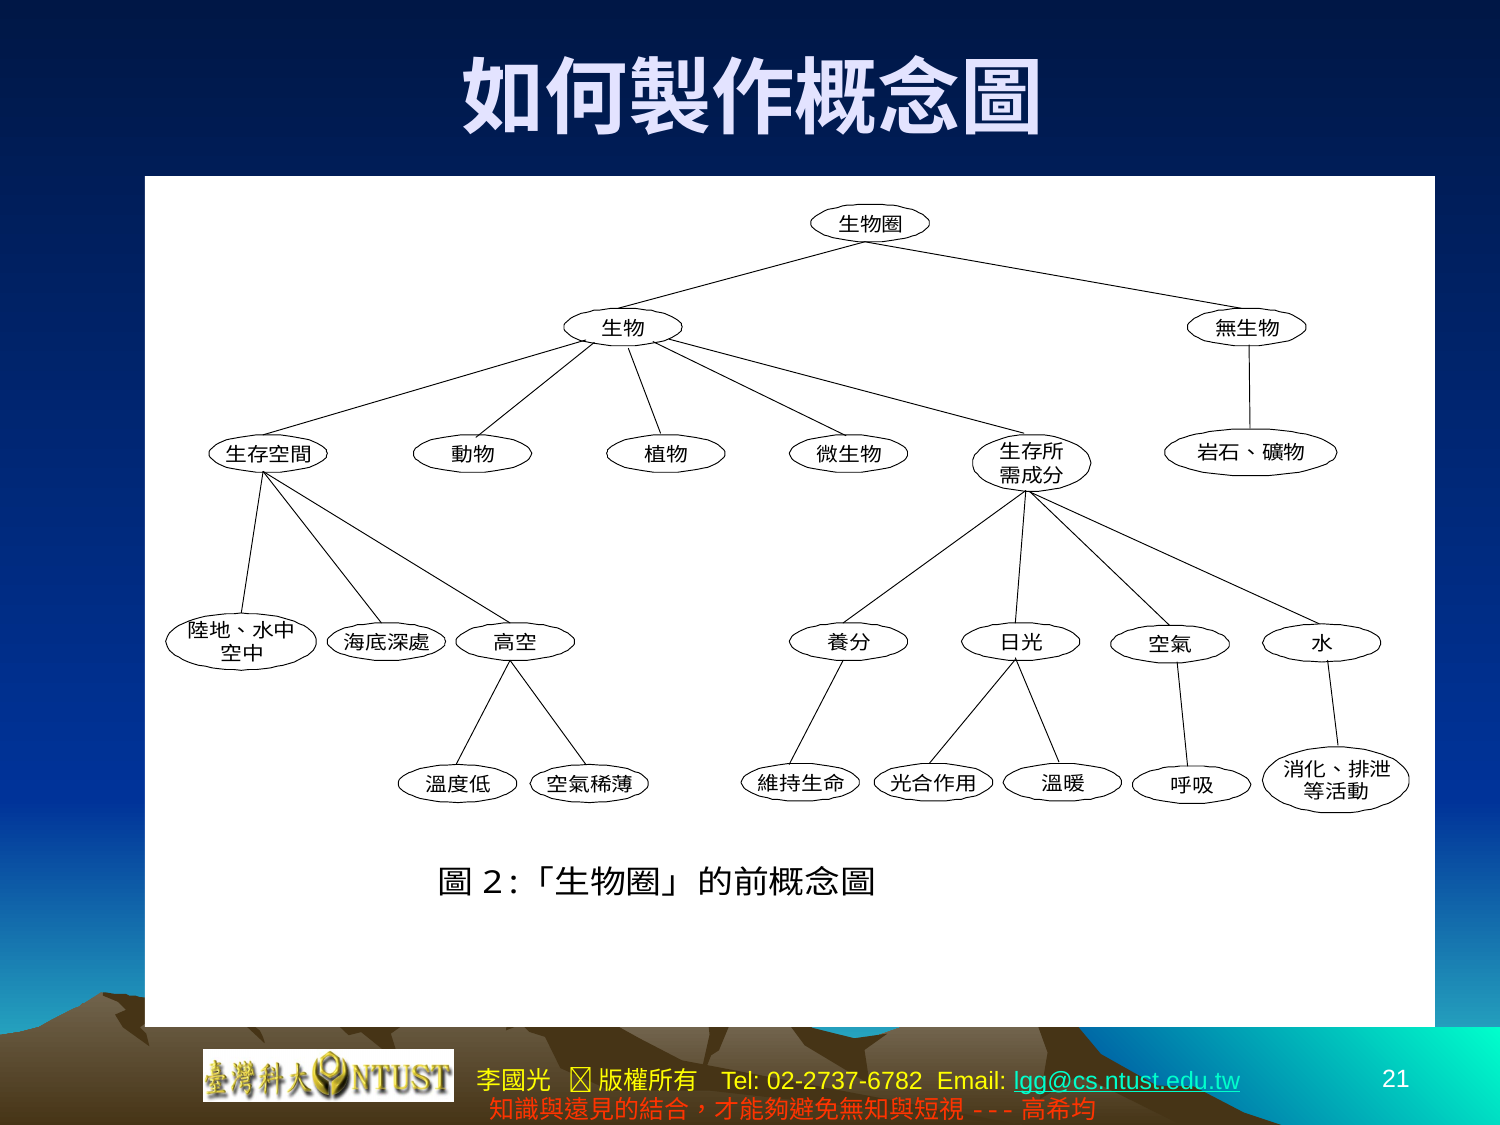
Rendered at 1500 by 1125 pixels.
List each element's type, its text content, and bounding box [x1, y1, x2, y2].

slide_number 21 [1074, 1037, 1426, 1101]
picture [203, 1049, 454, 1102]
title 如何製作概念圖 [77, 1, 1429, 188]
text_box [144, 175, 1437, 1029]
